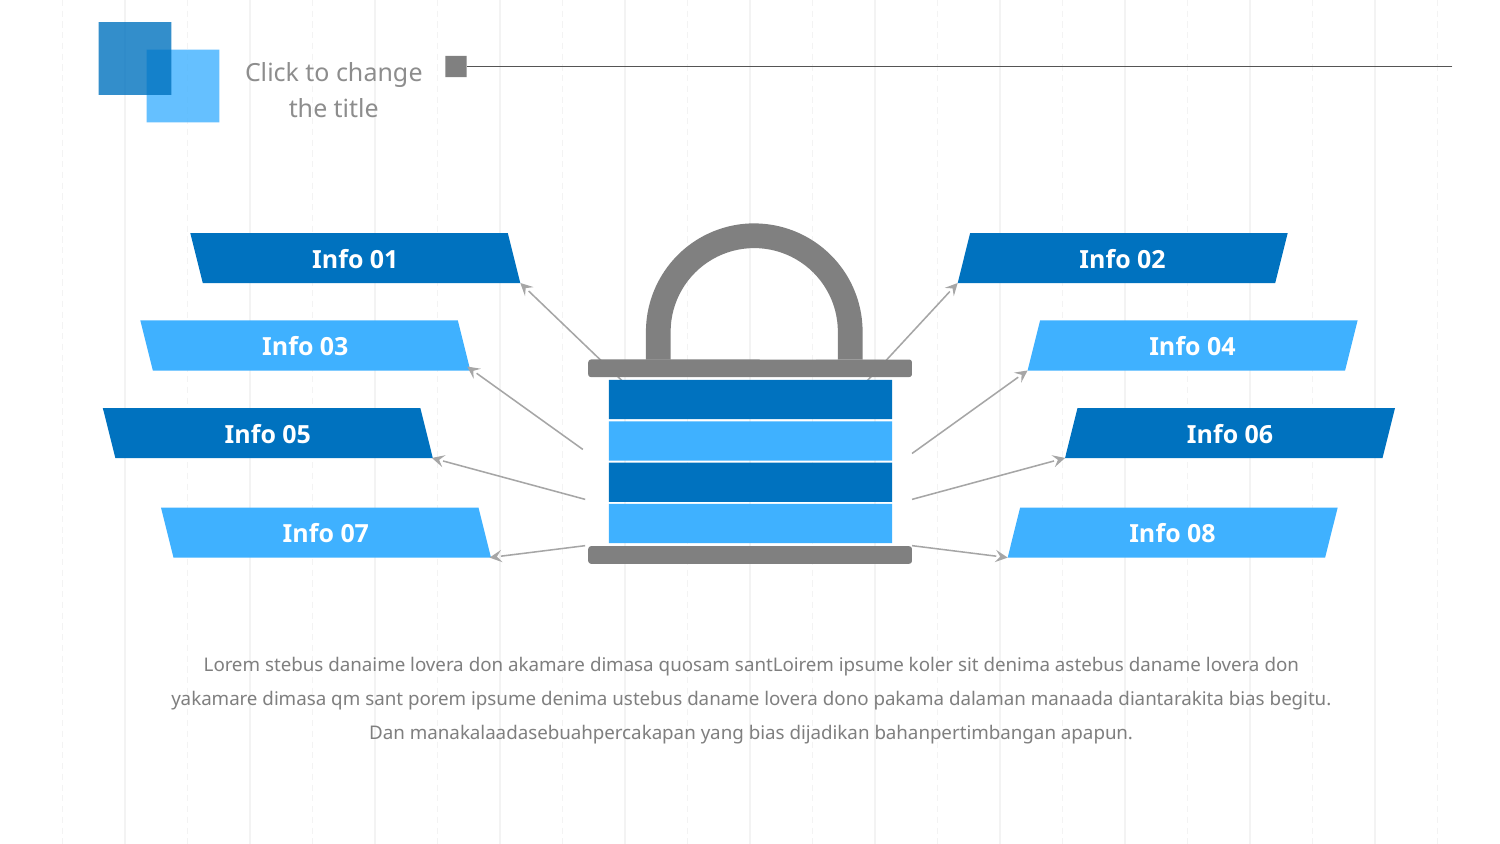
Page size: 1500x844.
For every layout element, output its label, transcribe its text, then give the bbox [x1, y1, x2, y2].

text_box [918, 370, 1028, 454]
text_box Info 06 [1063, 405, 1398, 461]
text_box Info 07 [158, 505, 490, 560]
text_box Info 01 [188, 230, 522, 286]
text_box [520, 282, 582, 364]
text_box Info 03 [138, 318, 471, 373]
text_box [431, 457, 582, 500]
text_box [445, 55, 1453, 78]
text_box Info 08 [1008, 505, 1340, 560]
text_box Info 02 [955, 230, 1290, 286]
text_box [918, 457, 1066, 500]
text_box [467, 366, 582, 450]
text_box Click to change the title [236, 50, 432, 92]
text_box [587, 223, 913, 565]
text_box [918, 282, 958, 368]
text_box Info 05 [100, 405, 435, 461]
text_box [145, 48, 221, 125]
text_box Lorem stebus danaime lovera don akamare dimasa quosam santLoirem ipsume koler sit denima astebus daname lovera don yakamare dimasa qm sant porem ipsume denima ustebus daname lovera dono pakama dalaman manaada diantarakita bias begitu. Dan manakalaadasebuahpercakapan yang bias dijadikan bahanpertimbangan apapun. [158, 636, 1343, 749]
text_box [97, 20, 174, 97]
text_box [489, 545, 582, 558]
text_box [918, 545, 1008, 558]
text_box Info 04 [1026, 318, 1360, 373]
